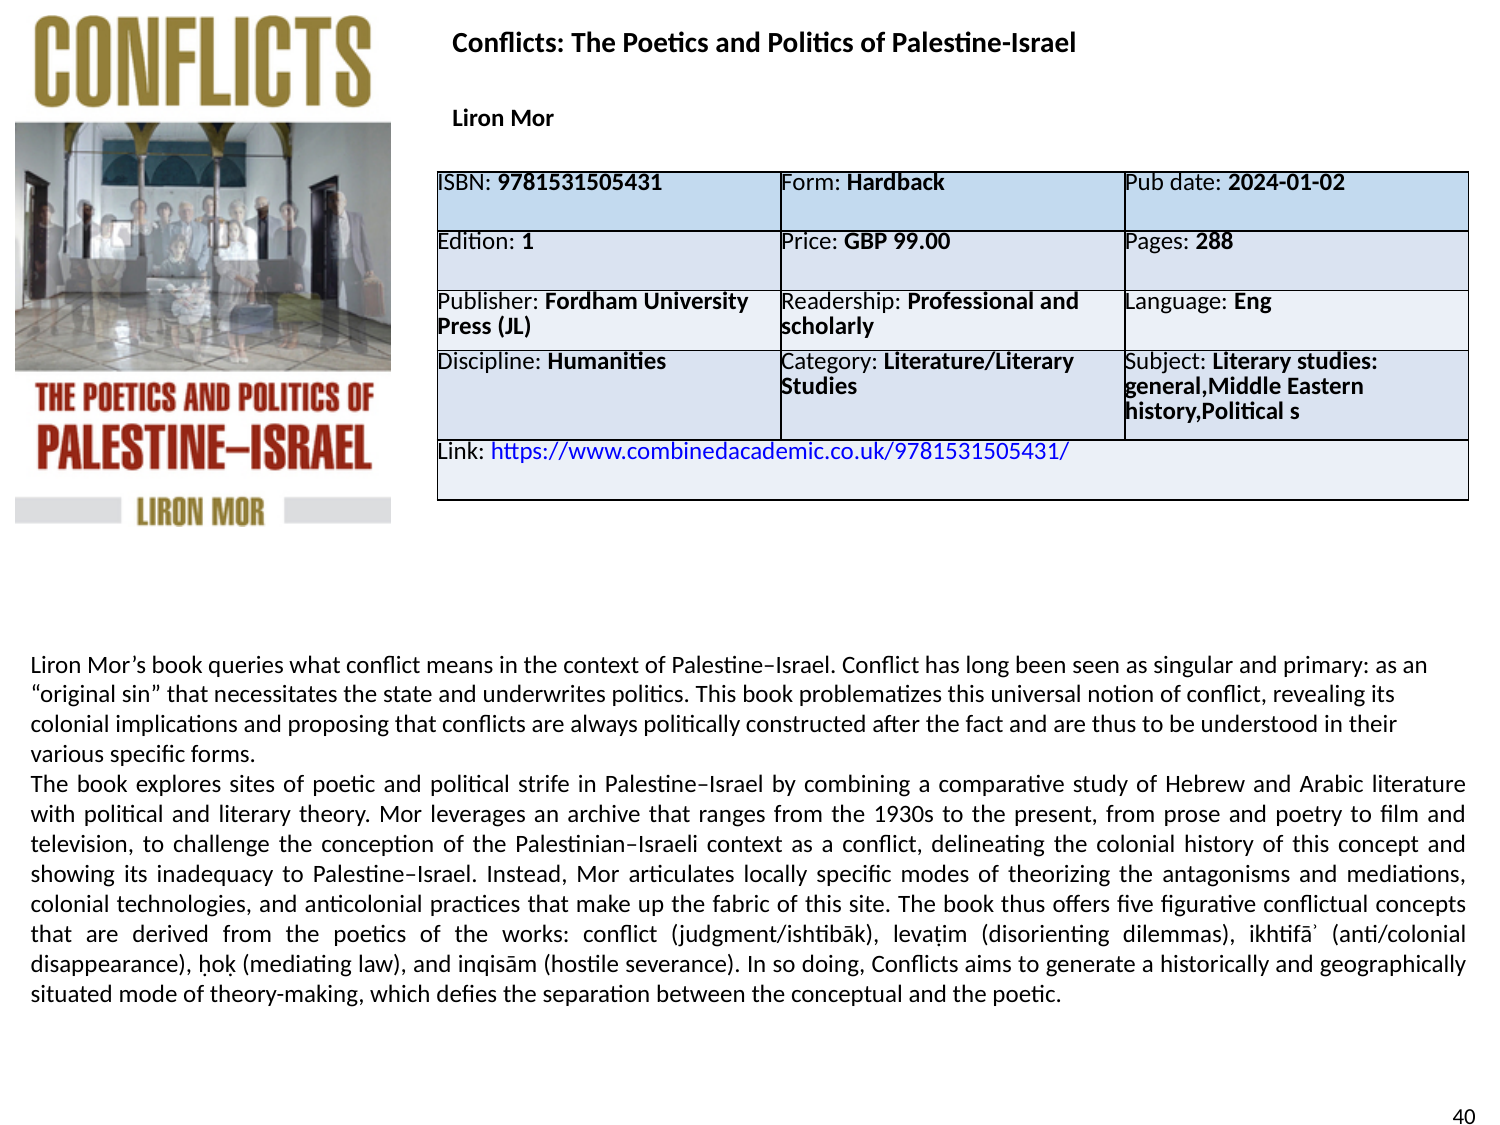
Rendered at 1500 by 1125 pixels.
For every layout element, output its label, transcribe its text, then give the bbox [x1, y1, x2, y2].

table_cell Link: https://www.combinedacademic.co.uk/9781531505431/ [438, 441, 1468, 499]
table_cell Price: GBP 99.00 [782, 232, 1124, 290]
table_header ISBN: 9781531505431 [438, 173, 780, 230]
table_header Form: Hardback [782, 173, 1124, 230]
table_cell Subject: Literary studies: general,Middle Eastern history,Political s [1126, 351, 1468, 439]
table_cell Discipline: Humanities [438, 351, 780, 439]
table_cell Edition: 1 [438, 232, 780, 290]
table_header Pub date: 2024-01-02 [1126, 173, 1468, 230]
table_cell Publisher: Fordham University Press (JL) [438, 291, 780, 350]
text_box 40 [1437, 1093, 1500, 1125]
text_box Liron Mor’s book queries what conflict means in the context of Palestine–Israel. Conflict has long been seen as singular and primary: as an “original sin” that necessitates the state and underwrites politics. This book problematizes this universal notion of conflict, revealing its colonial implications and proposing that conflicts are always politically constructed after the fact and are thus to be understood in their various specific forms. The book explores sites of poetic and political strife in Palestine–Israel by combining a comparative study of Hebrew and Arabic literature with political and literary theory. Mor leverages an archive that ranges from the 1930s to the present, from prose and poetry to film and television, to challenge the conception of the Palestinian–Israeli context as a conflict, delineating the colonial history of this concept and showing its inadequacy to Palestine–Israel. Instead, Mor articulates locally specific modes of theorizing the antagonisms and mediations, colonial technologies, and anticolonial practices that make up the fabric of this site. The book thus offers five figurative conflictual concepts that are derived from the poetics of the works: conflict (judgment/ishtibāk), levaṭim (disorienting dilemmas), ikhtifāʾ (anti/colonial disappearance), ḥoḳ (mediating law), and inqisām (hostile severance). In so doing, Conflicts aims to generate a historically and geographically situated mode of theory-making, which defies the separation between the conceptual and the poetic. [15, 640, 1485, 1015]
table_cell Pages: 288 [1126, 232, 1468, 290]
table_cell Category: Literature/Literary Studies [782, 351, 1124, 439]
table_cell Language: Eng [1126, 291, 1468, 350]
text_box Liron Mor [437, 93, 1469, 139]
text_box Conflicts: The Poetics and Politics of Palestine-Israel [437, 15, 1469, 66]
picture [15, 15, 391, 527]
table_cell Readership: Professional and scholarly [782, 291, 1124, 350]
